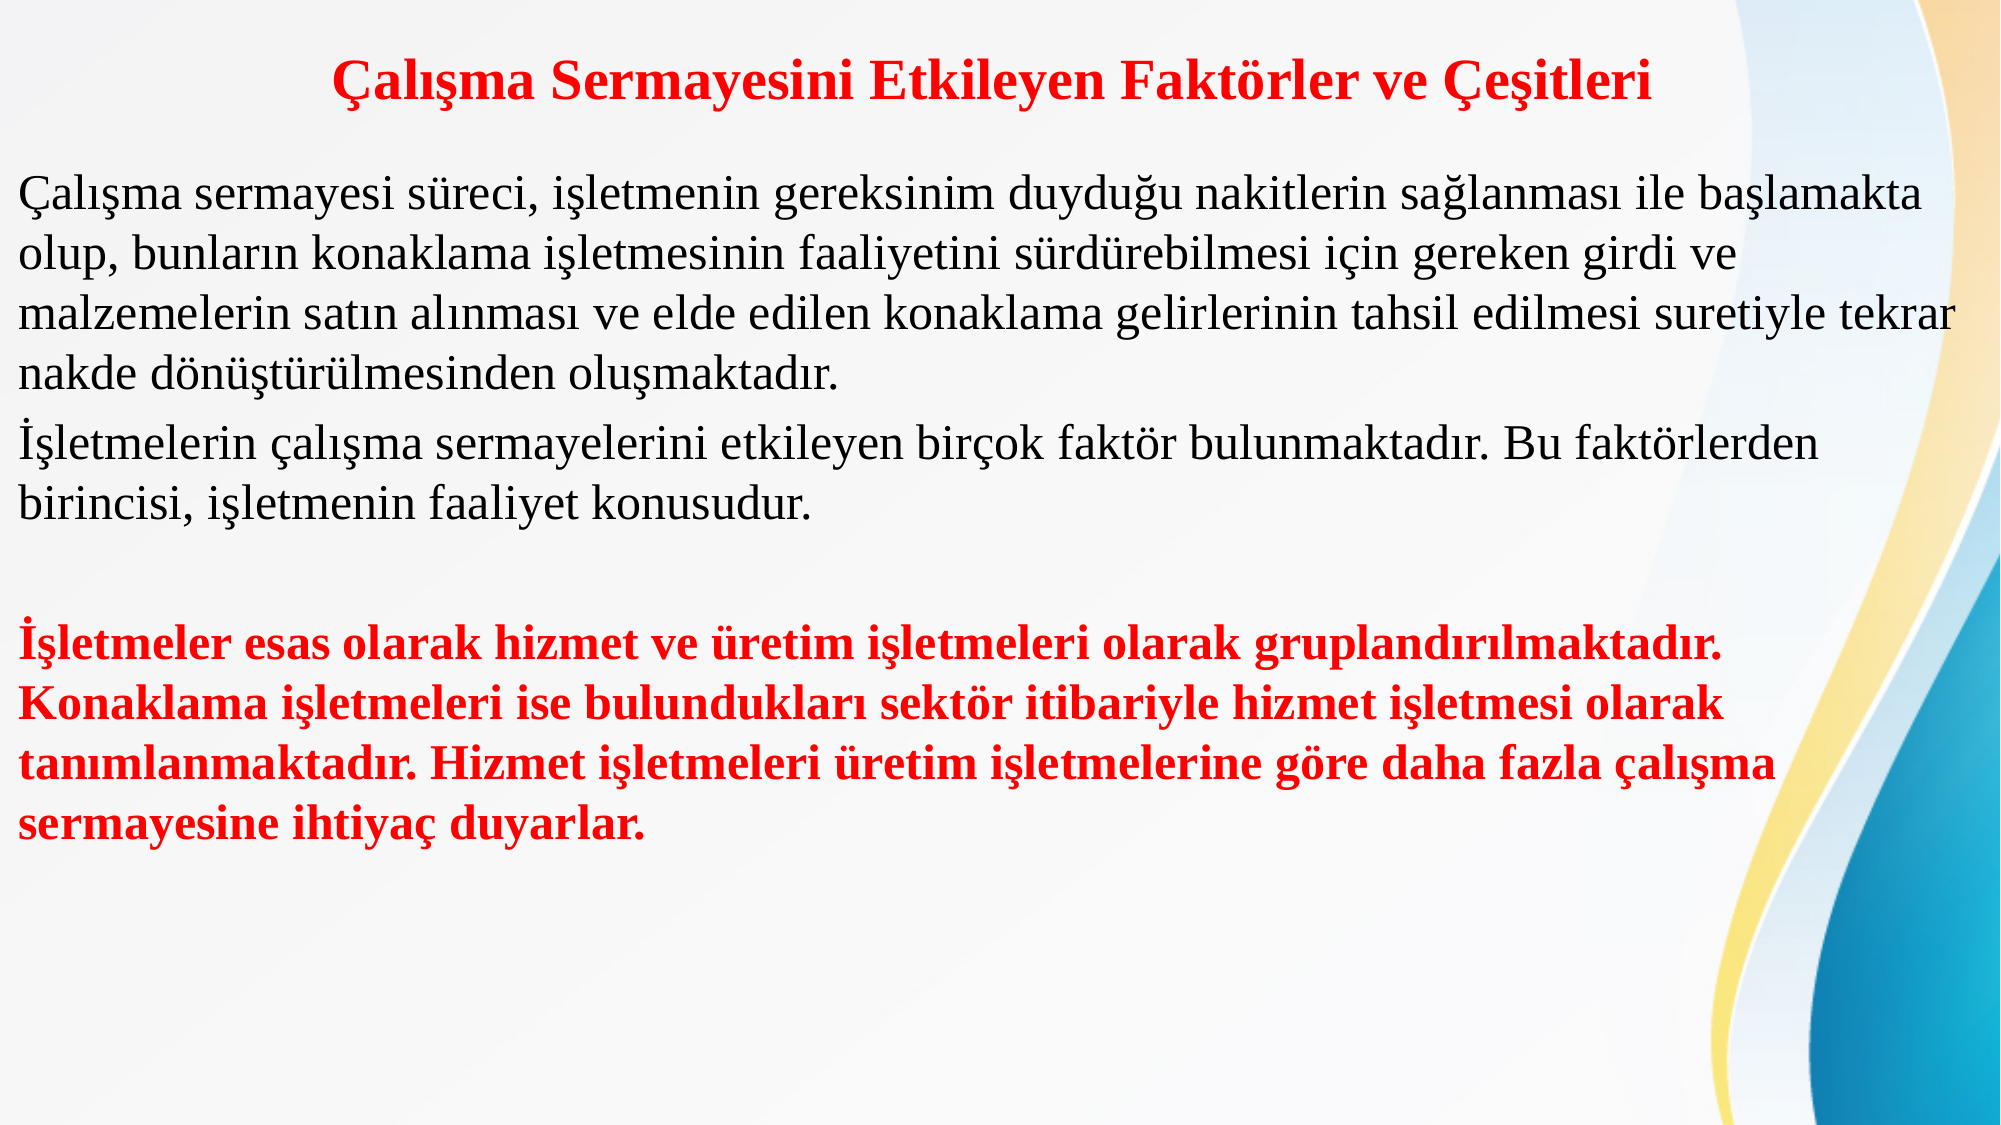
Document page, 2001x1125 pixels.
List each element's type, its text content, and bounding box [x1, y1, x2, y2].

picture [1997, 1112, 2001, 1125]
title Çalışma Sermayesini Etkileyen Faktörler ve Çeşitleri [3, 28, 1997, 125]
list Çalışma sermayesi süreci, işletmenin gereksinim duyduğu nakitlerin sağlanması ile başlamakta olup, bunların konaklama işletmesinin faaliyetini sürdürebilmesi için gereken girdi ve malzemelerin satın alınması ve elde edilen konaklama gelirlerinin tahsil edilmesi suretiyle tekrar nakde dönüştürülmesinden oluşmaktadır. İşletmelerin çalışma sermayelerini etkileyen birçok faktör bulunmaktadır. Bu faktörlerden birincisi, işletmenin faaliyet konusudur. İşletmeler esas olarak hizmet ve üretim işletmeleri olarak gruplandırılmaktadır. Konaklama işletmeleri ise bulundukları sektör itibariyle hizmet işletmesi olarak tanımlanmaktadır. Hizmet işletmeleri üretim işletmelerine göre daha fazla çalışma sermayesine ihtiyaç duyarlar. [3, 151, 1997, 1125]
picture [0, 0, 2001, 1125]
